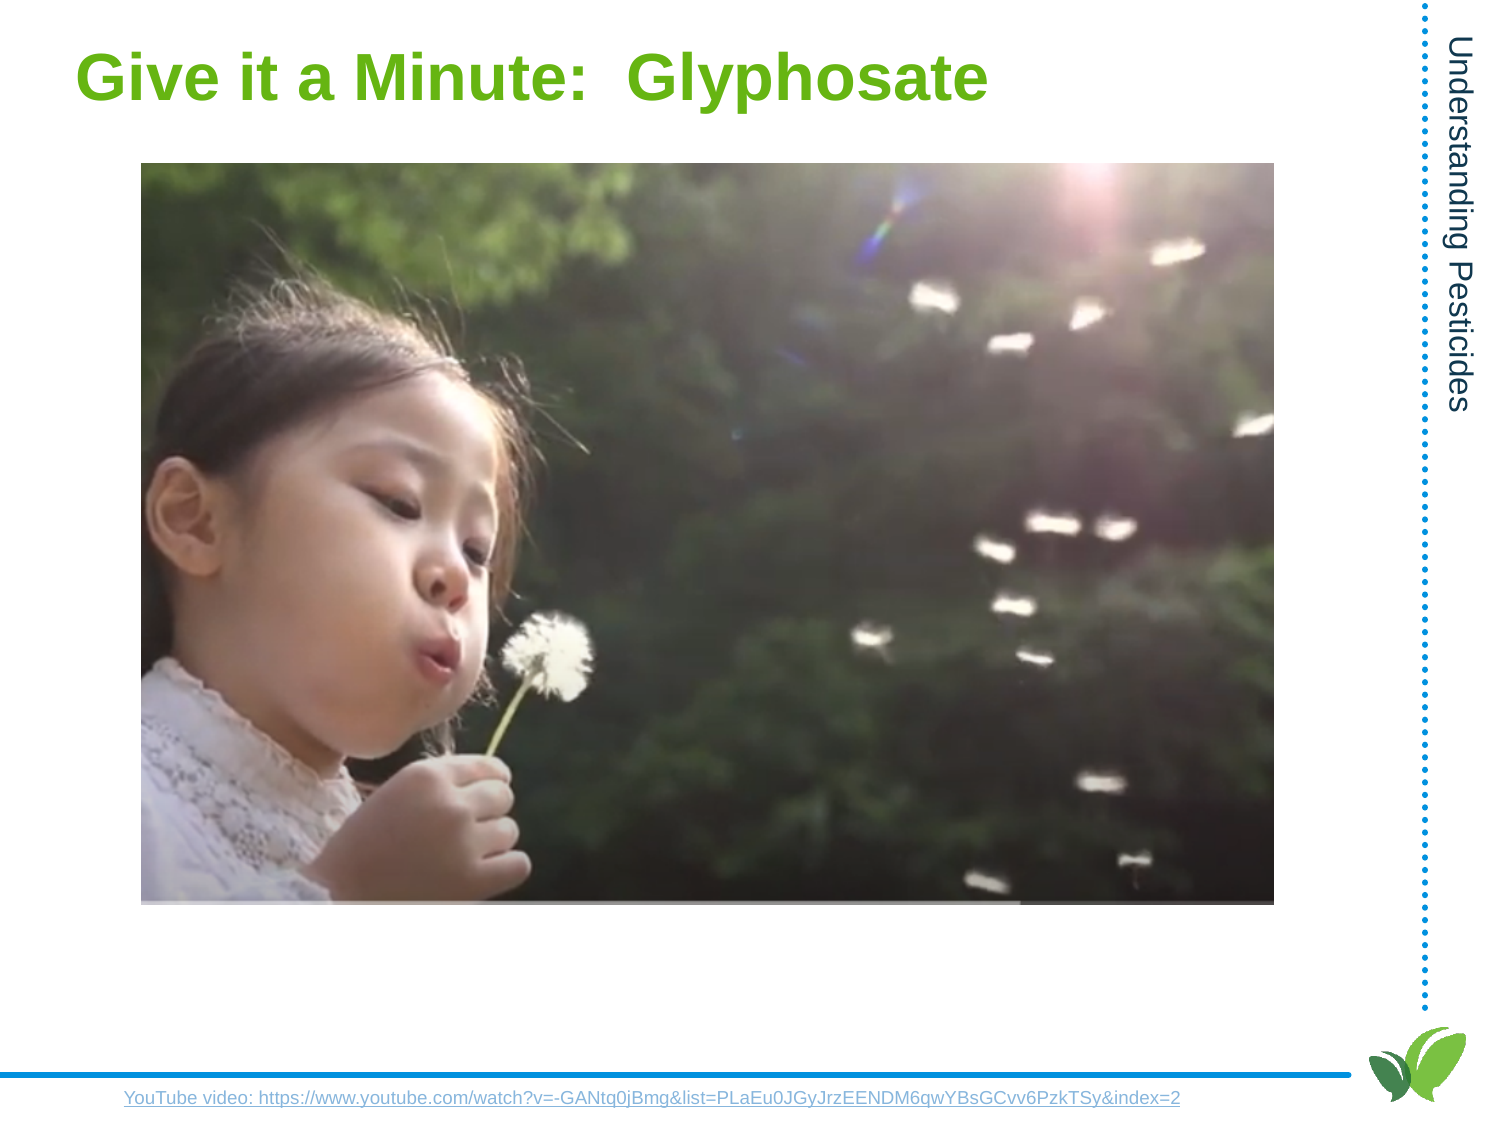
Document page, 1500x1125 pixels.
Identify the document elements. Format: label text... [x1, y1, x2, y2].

picture [1369, 1027, 1466, 1102]
text_box Give it a Minute: Glyphosate [60, 14, 1374, 133]
picture [141, 163, 1274, 906]
text_box YouTube video: https://www.youtube.com/watch?v=-GANtq0jBmg&list=PLaEu0JGyJrzEENDM6qwYBsGCvv6PzkTSy&index=2 [108, 1078, 1439, 1116]
